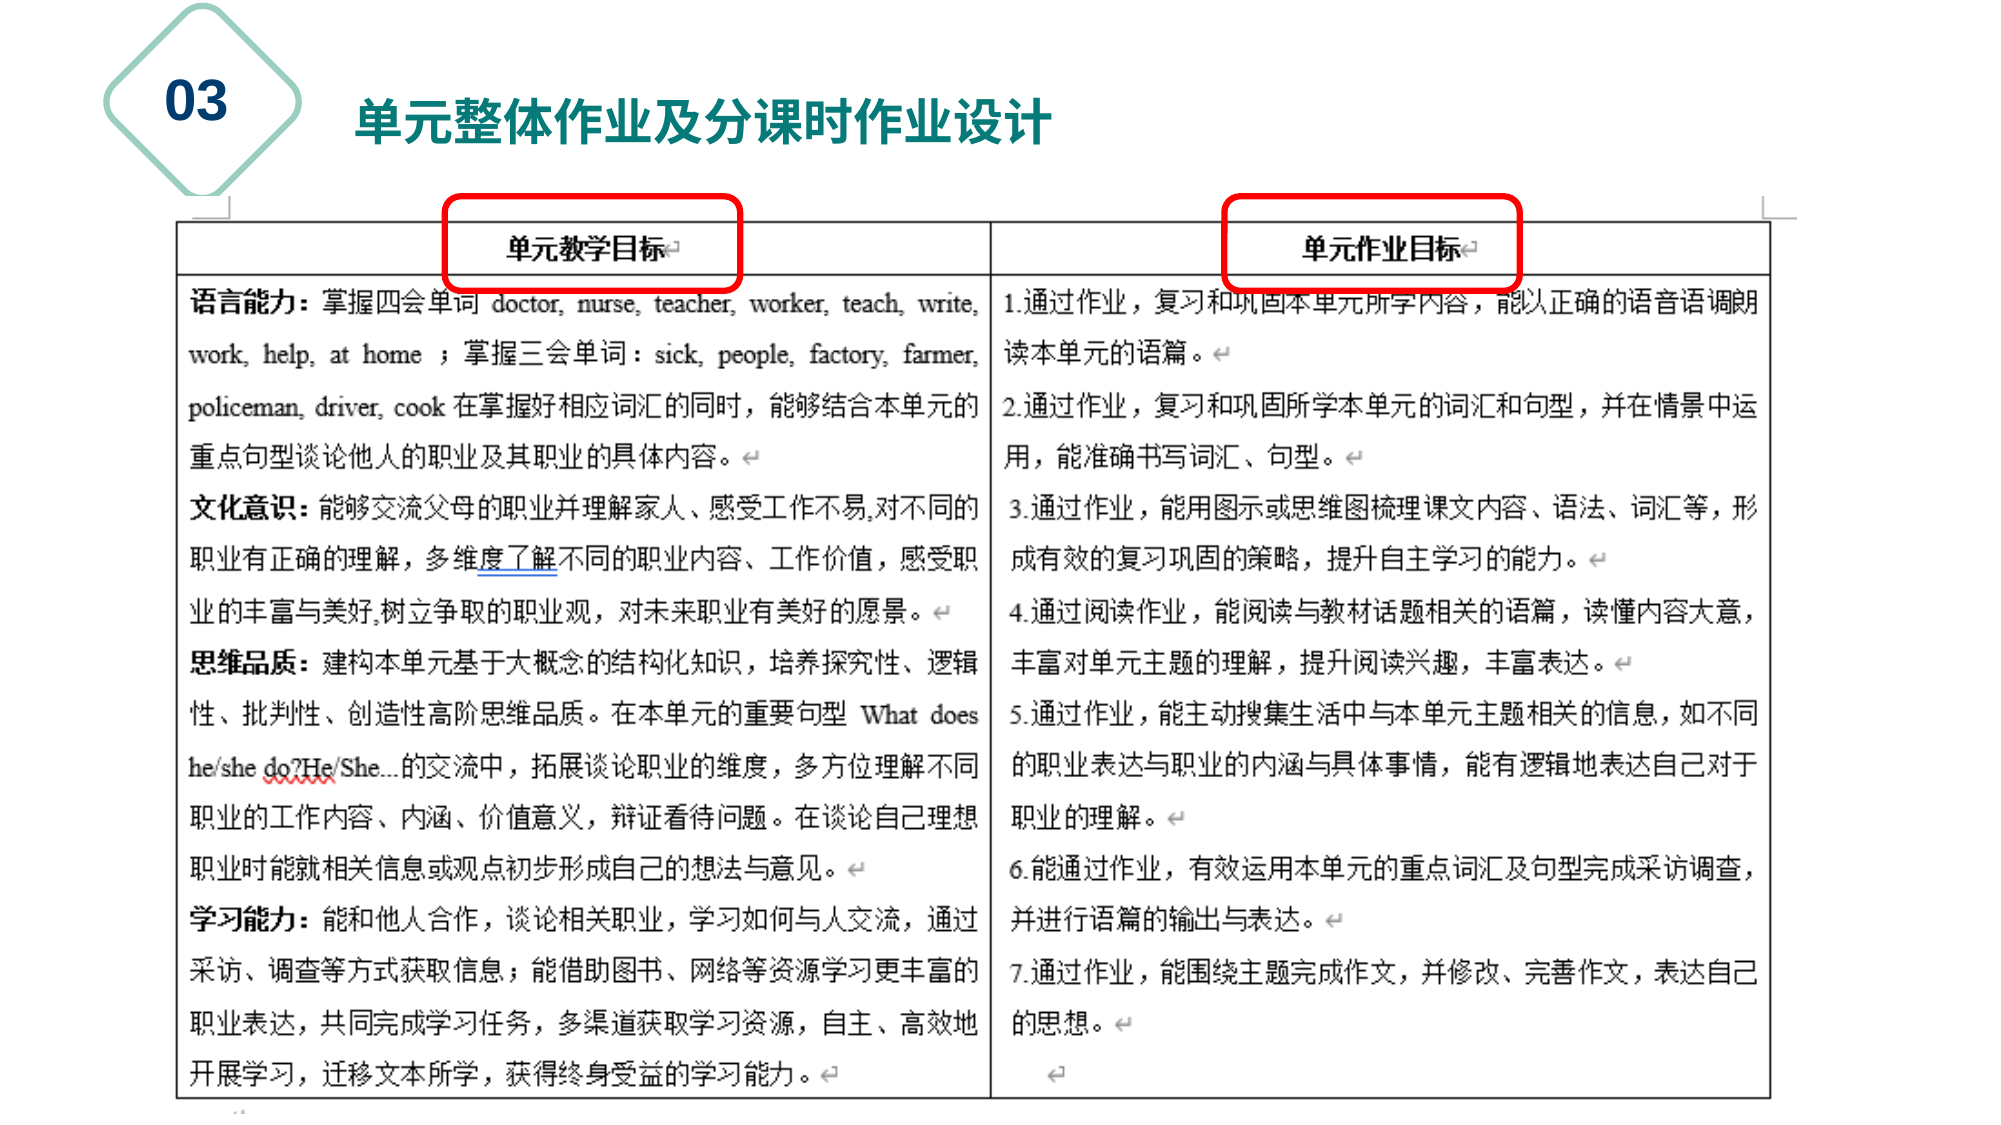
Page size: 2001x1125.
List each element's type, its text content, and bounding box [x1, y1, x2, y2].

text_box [126, 26, 278, 178]
text_box 单元整体作业及分课时作业设计 [338, 83, 1181, 158]
picture [149, 196, 1798, 1114]
